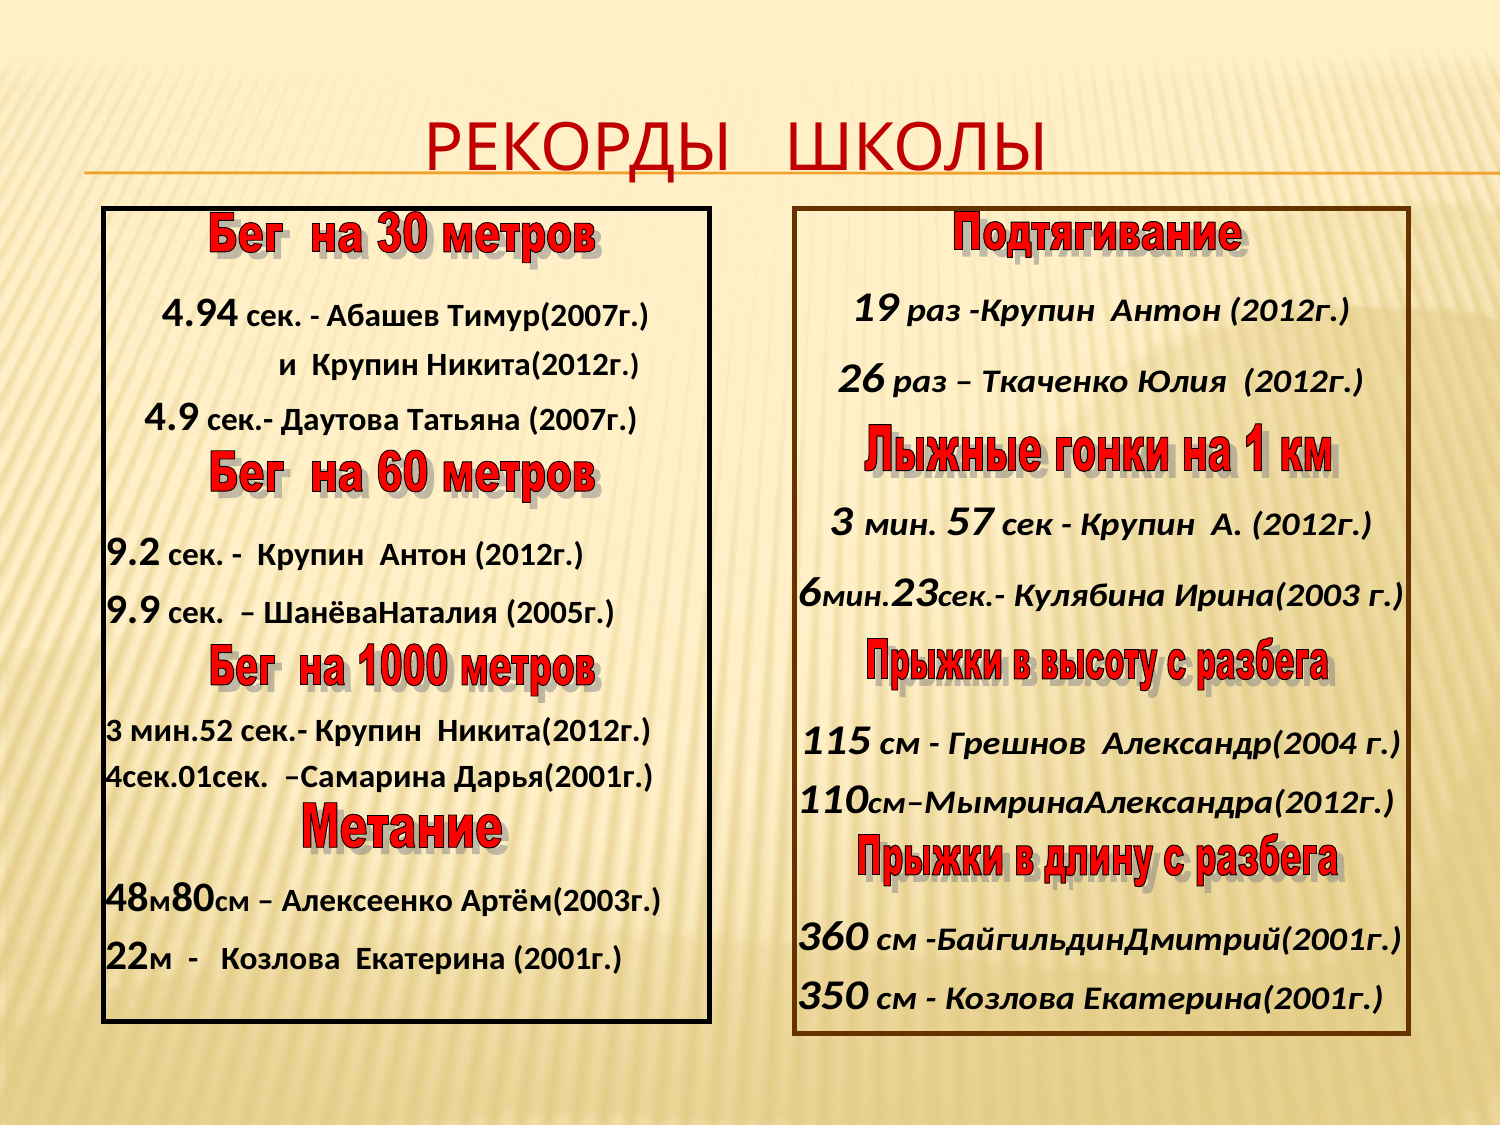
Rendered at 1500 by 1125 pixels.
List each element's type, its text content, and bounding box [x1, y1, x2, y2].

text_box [105, 210, 708, 1020]
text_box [796, 210, 1407, 1032]
title Рекорды школы [49, 75, 1475, 213]
